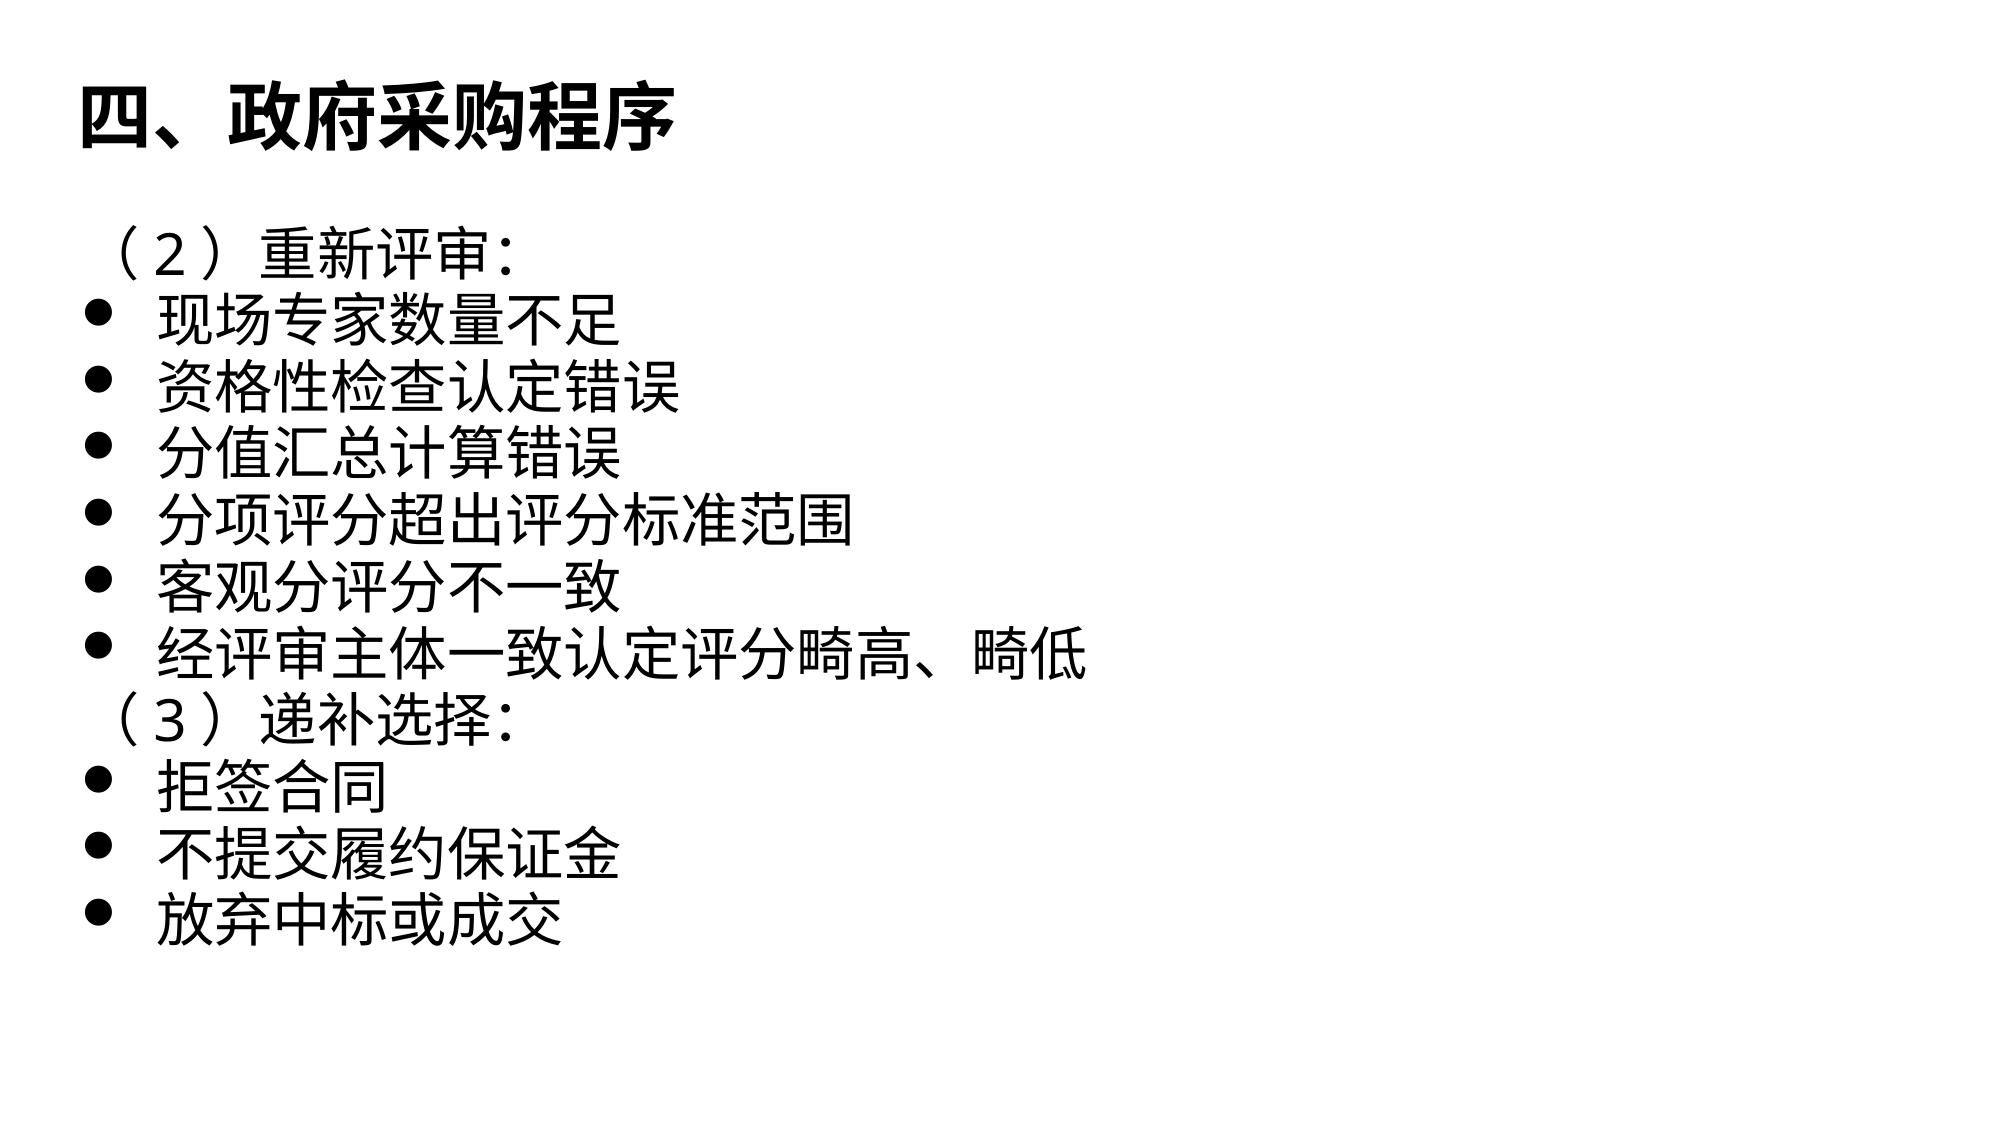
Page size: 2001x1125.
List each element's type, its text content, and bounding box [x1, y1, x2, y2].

list （2）重新评审： 现场专家数量不足 资格性检查认定错误 分值汇总计算错误 分项评分超出评分标准范围 客观分评分不一致 经评审主体一致认定评分畸高、畸低 （3）递补选择： 拒签合同 不提交履约保证金 放弃中标或成交 [66, 212, 1388, 955]
text_box 四、政府采购程序 [62, 62, 1324, 228]
